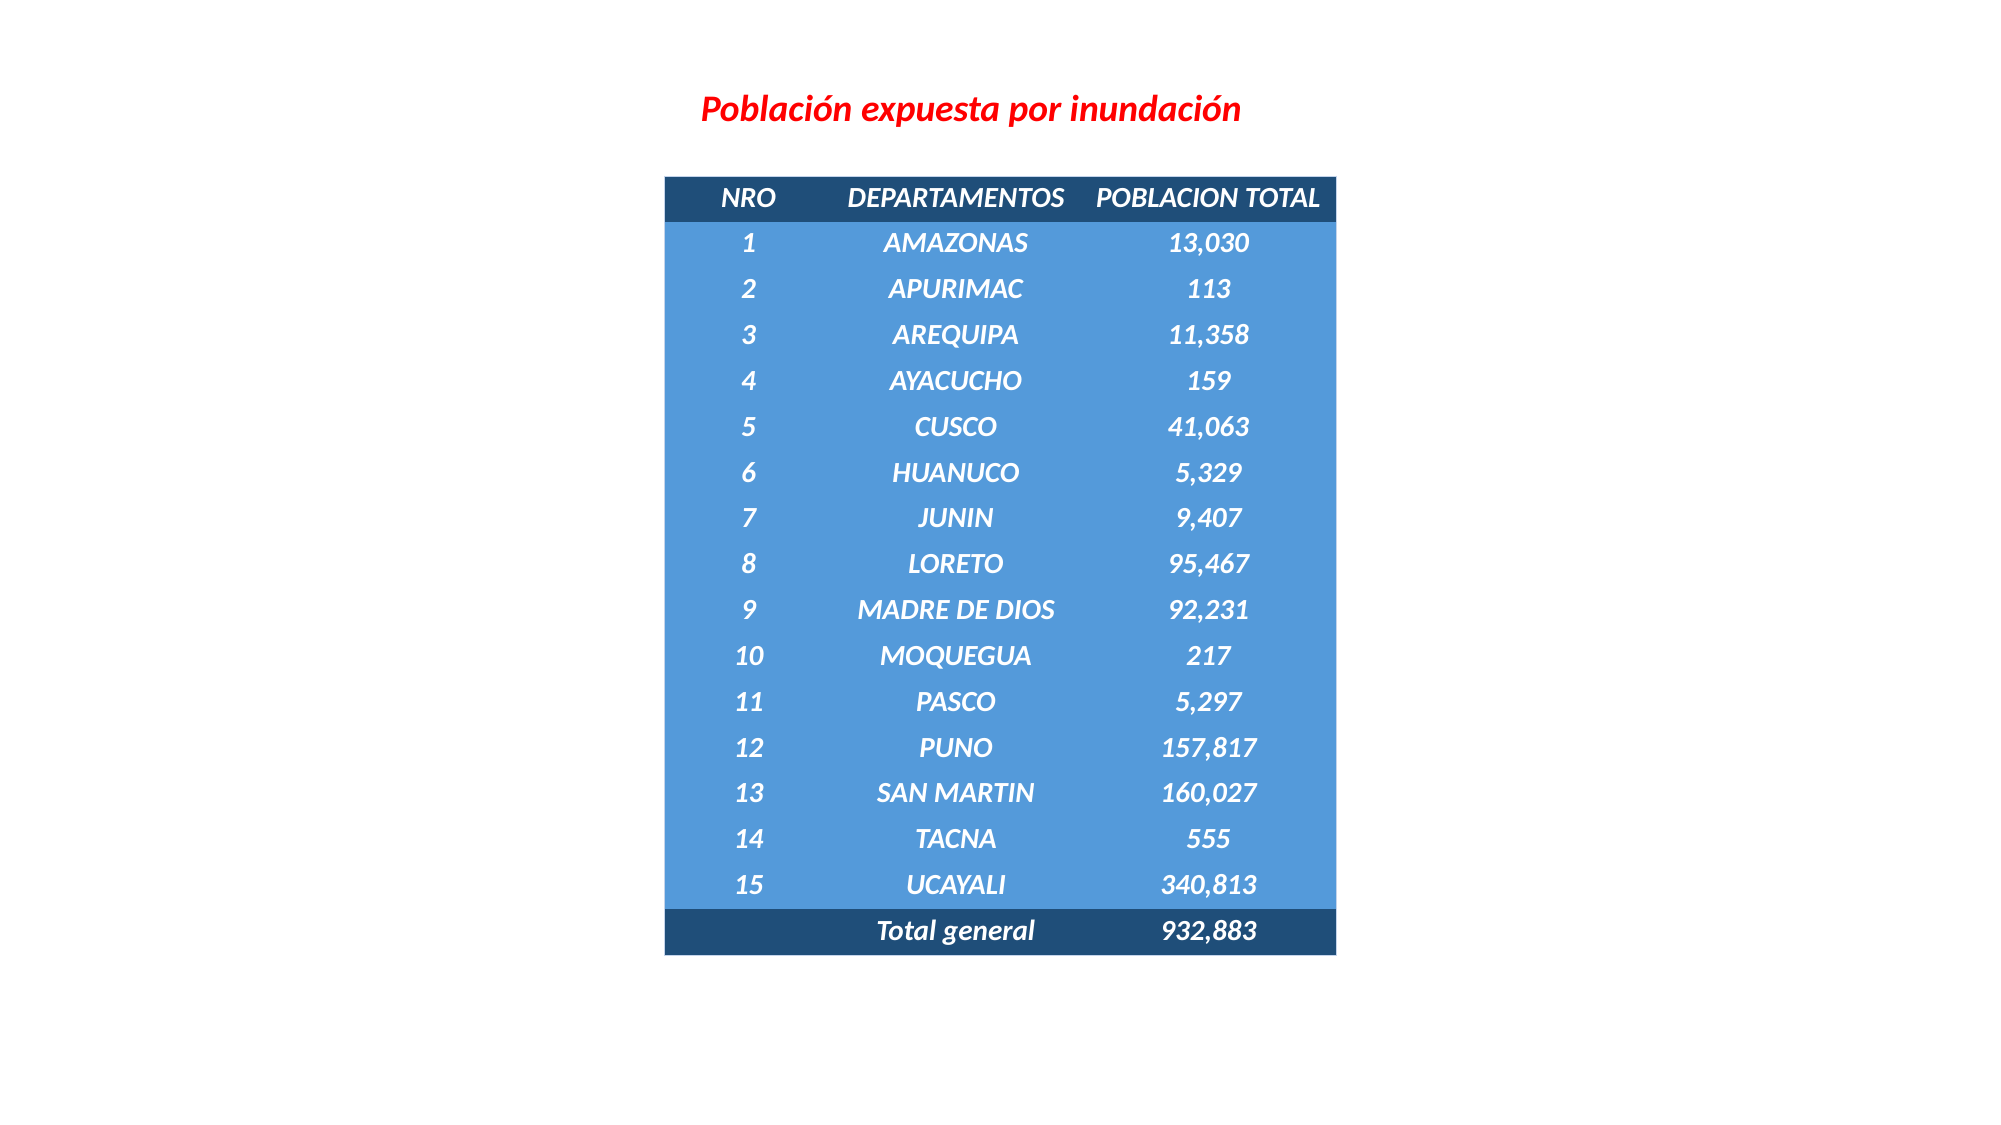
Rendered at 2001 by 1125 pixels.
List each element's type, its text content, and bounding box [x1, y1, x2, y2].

table_cell 157,817 [1080, 726, 1336, 772]
table_cell AMAZONAS [832, 222, 1080, 268]
table_cell 15 [665, 863, 832, 909]
table_header DEPARTAMENTOS [832, 177, 1080, 222]
table_cell 5,329 [1080, 451, 1336, 497]
table_cell 3 [665, 314, 832, 359]
table_cell 12 [665, 726, 832, 772]
table_header NRO [665, 177, 832, 222]
table_cell 95,467 [1080, 543, 1336, 588]
table_cell 9 [665, 588, 832, 634]
table_cell SAN MARTIN [832, 772, 1080, 818]
table_cell PASCO [832, 680, 1080, 726]
table_cell 10 [665, 634, 832, 680]
table_cell 8 [665, 543, 832, 588]
table_cell MOQUEGUA [832, 634, 1080, 680]
table_cell 160,027 [1080, 772, 1336, 818]
table_cell 2 [665, 268, 832, 314]
table_cell 41,063 [1080, 405, 1336, 451]
table_cell 13 [665, 772, 832, 818]
table_cell 4 [665, 359, 832, 405]
table_cell MADRE DE DIOS [832, 588, 1080, 634]
table_cell 13,030 [1080, 222, 1336, 268]
table_cell [665, 909, 832, 955]
table_cell 555 [1080, 818, 1336, 863]
table_cell LORETO [832, 543, 1080, 588]
table_cell 5,297 [1080, 680, 1336, 726]
table_cell 11,358 [1080, 314, 1336, 359]
table_cell 92,231 [1080, 588, 1336, 634]
table_cell APURIMAC [832, 268, 1080, 314]
table_cell 159 [1080, 359, 1336, 405]
table_cell 113 [1080, 268, 1336, 314]
table_cell HUANUCO [832, 451, 1080, 497]
table_cell 340,813 [1080, 863, 1336, 909]
table_cell 9,407 [1080, 497, 1336, 543]
table_cell CUSCO [832, 405, 1080, 451]
table_cell 932,883 [1080, 909, 1336, 955]
table_cell AREQUIPA [832, 314, 1080, 359]
table_cell 14 [665, 818, 832, 863]
table_cell 11 [665, 680, 832, 726]
table_cell 5 [665, 405, 832, 451]
table_cell TACNA [832, 818, 1080, 863]
table_cell 6 [665, 451, 832, 497]
table_header POBLACION TOTAL [1080, 177, 1336, 222]
table_cell AYACUCHO [832, 359, 1080, 405]
table_cell Total general [832, 909, 1080, 955]
table_cell 1 [665, 222, 832, 268]
table_cell 217 [1080, 634, 1336, 680]
text_box Población expuesta por inundación [686, 77, 1316, 137]
table_cell UCAYALI [832, 863, 1080, 909]
table_cell 7 [665, 497, 832, 543]
table_cell PUNO [832, 726, 1080, 772]
table_cell JUNIN [832, 497, 1080, 543]
